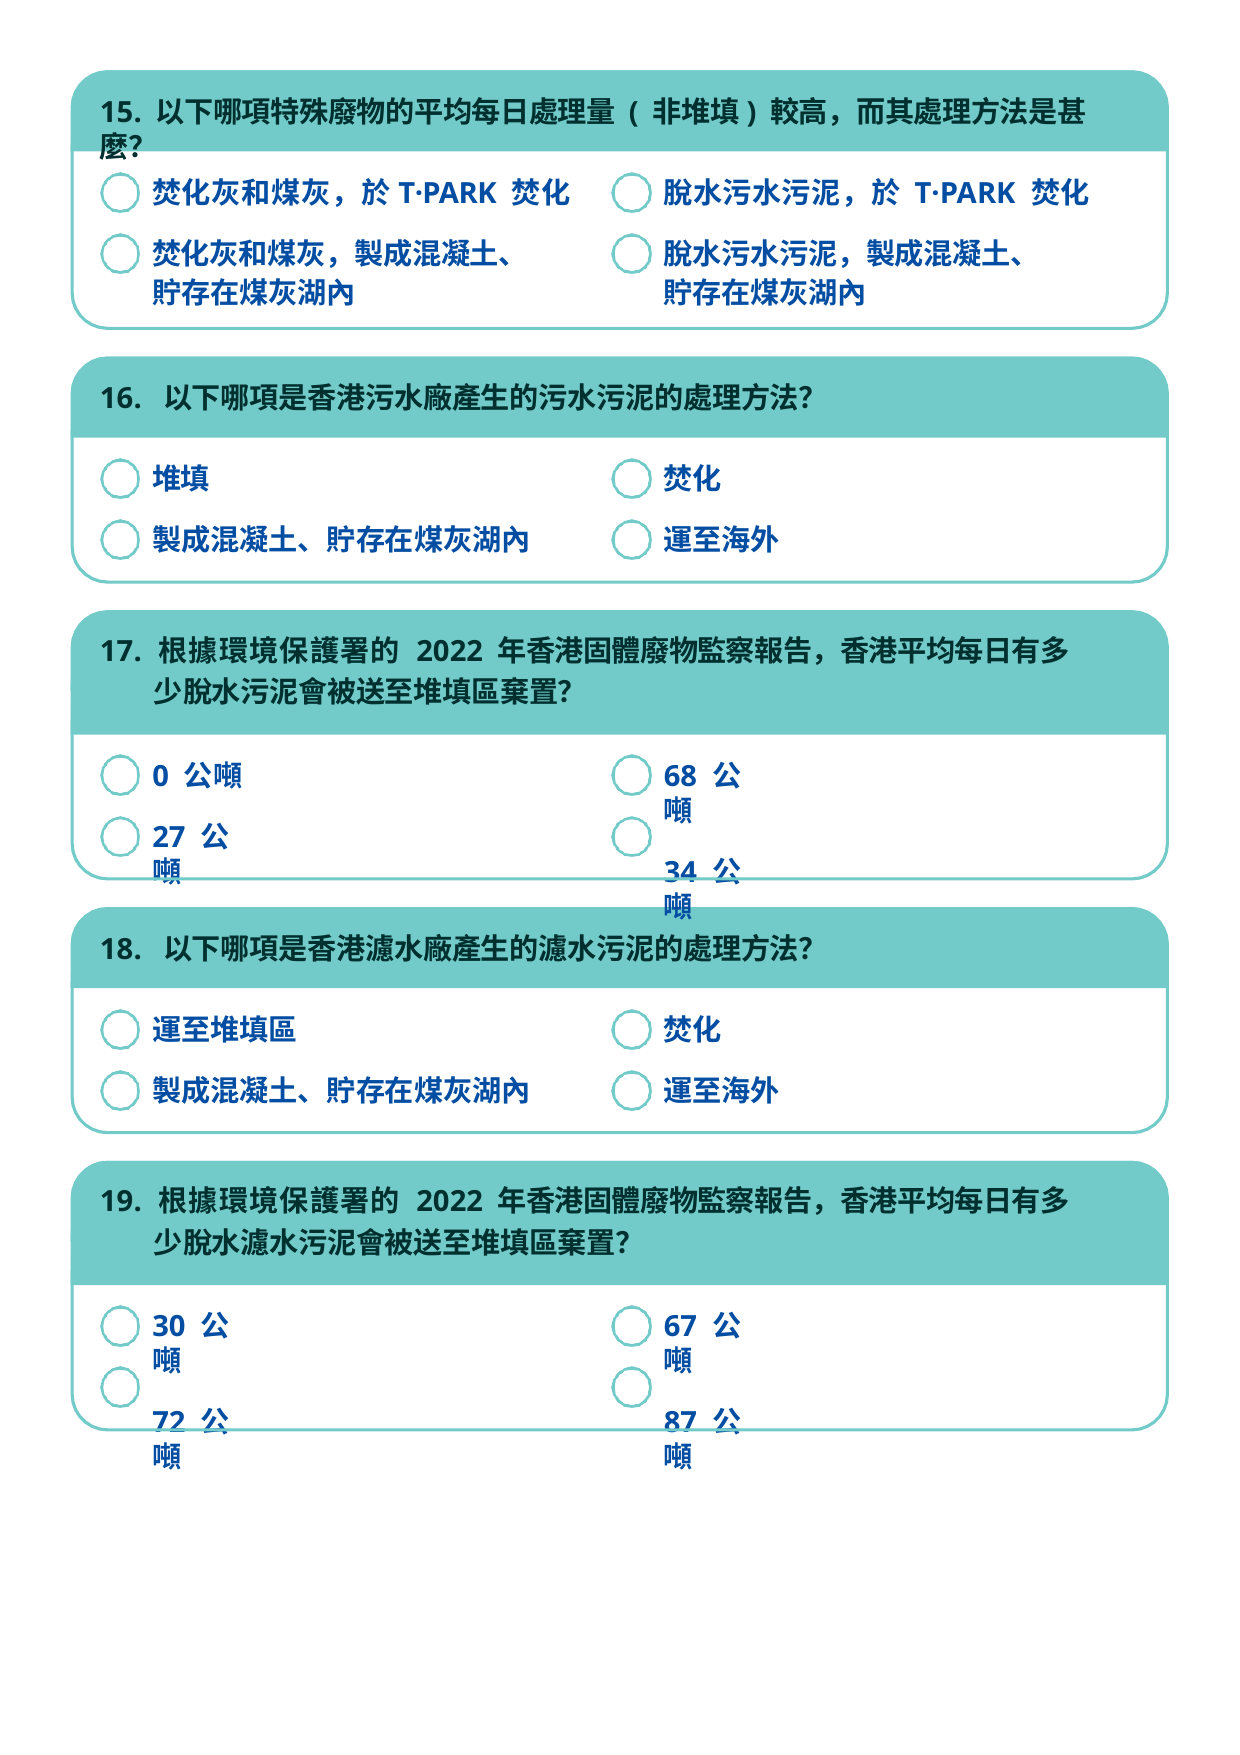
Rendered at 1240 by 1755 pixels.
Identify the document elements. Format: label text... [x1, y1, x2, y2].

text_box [99, 172, 652, 274]
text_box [70, 1160, 1170, 1432]
text_box [72, 71, 1168, 329]
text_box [70, 610, 1170, 881]
text_box 67 公噸 87 公噸 [661, 1441, 769, 1474]
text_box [70, 906, 1170, 1135]
text_box 68 公噸 34 公噸 [661, 888, 769, 905]
text_box 30 公噸 72 公噸 [150, 1441, 258, 1474]
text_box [70, 356, 1170, 584]
